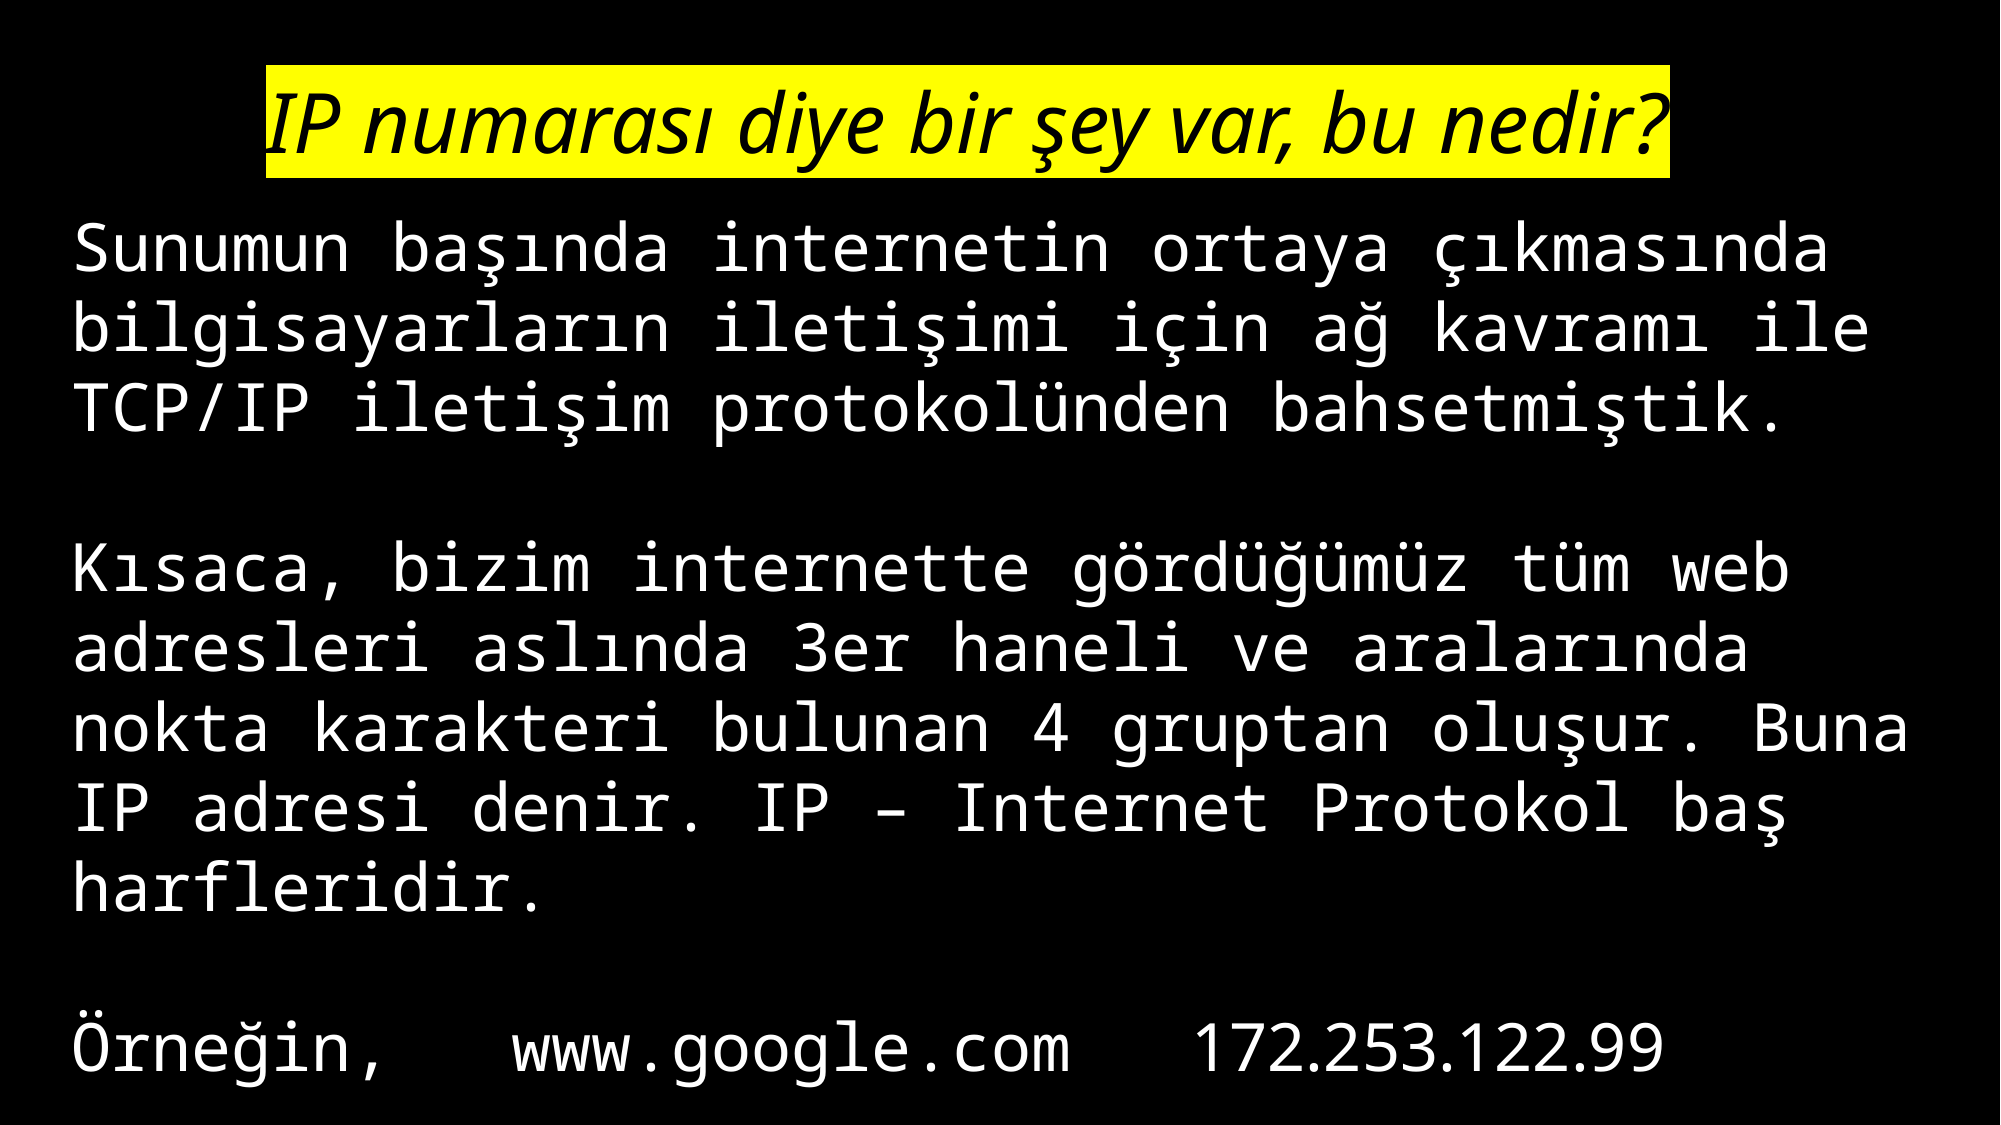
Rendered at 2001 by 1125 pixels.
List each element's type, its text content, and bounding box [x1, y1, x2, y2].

text_box IP numarası diye bir şey var, bu nedir? [147, 43, 1789, 187]
text_box Sunumun başında internetin ortaya çıkmasında bilgisayarların iletişimi için ağ kavramı ile TCP/IP iletişim protokolünden bahsetmiştik. Kısaca, bizim internette gördüğümüz tüm web adresleri aslında 3er haneli ve aralarında nokta karakteri bulunan 4 gruptan oluşur. Buna IP adresi denir. IP – Internet Protokol baş harfleridir. Örneğin, www.google.com 172.253.122.99 [56, 197, 1944, 1093]
